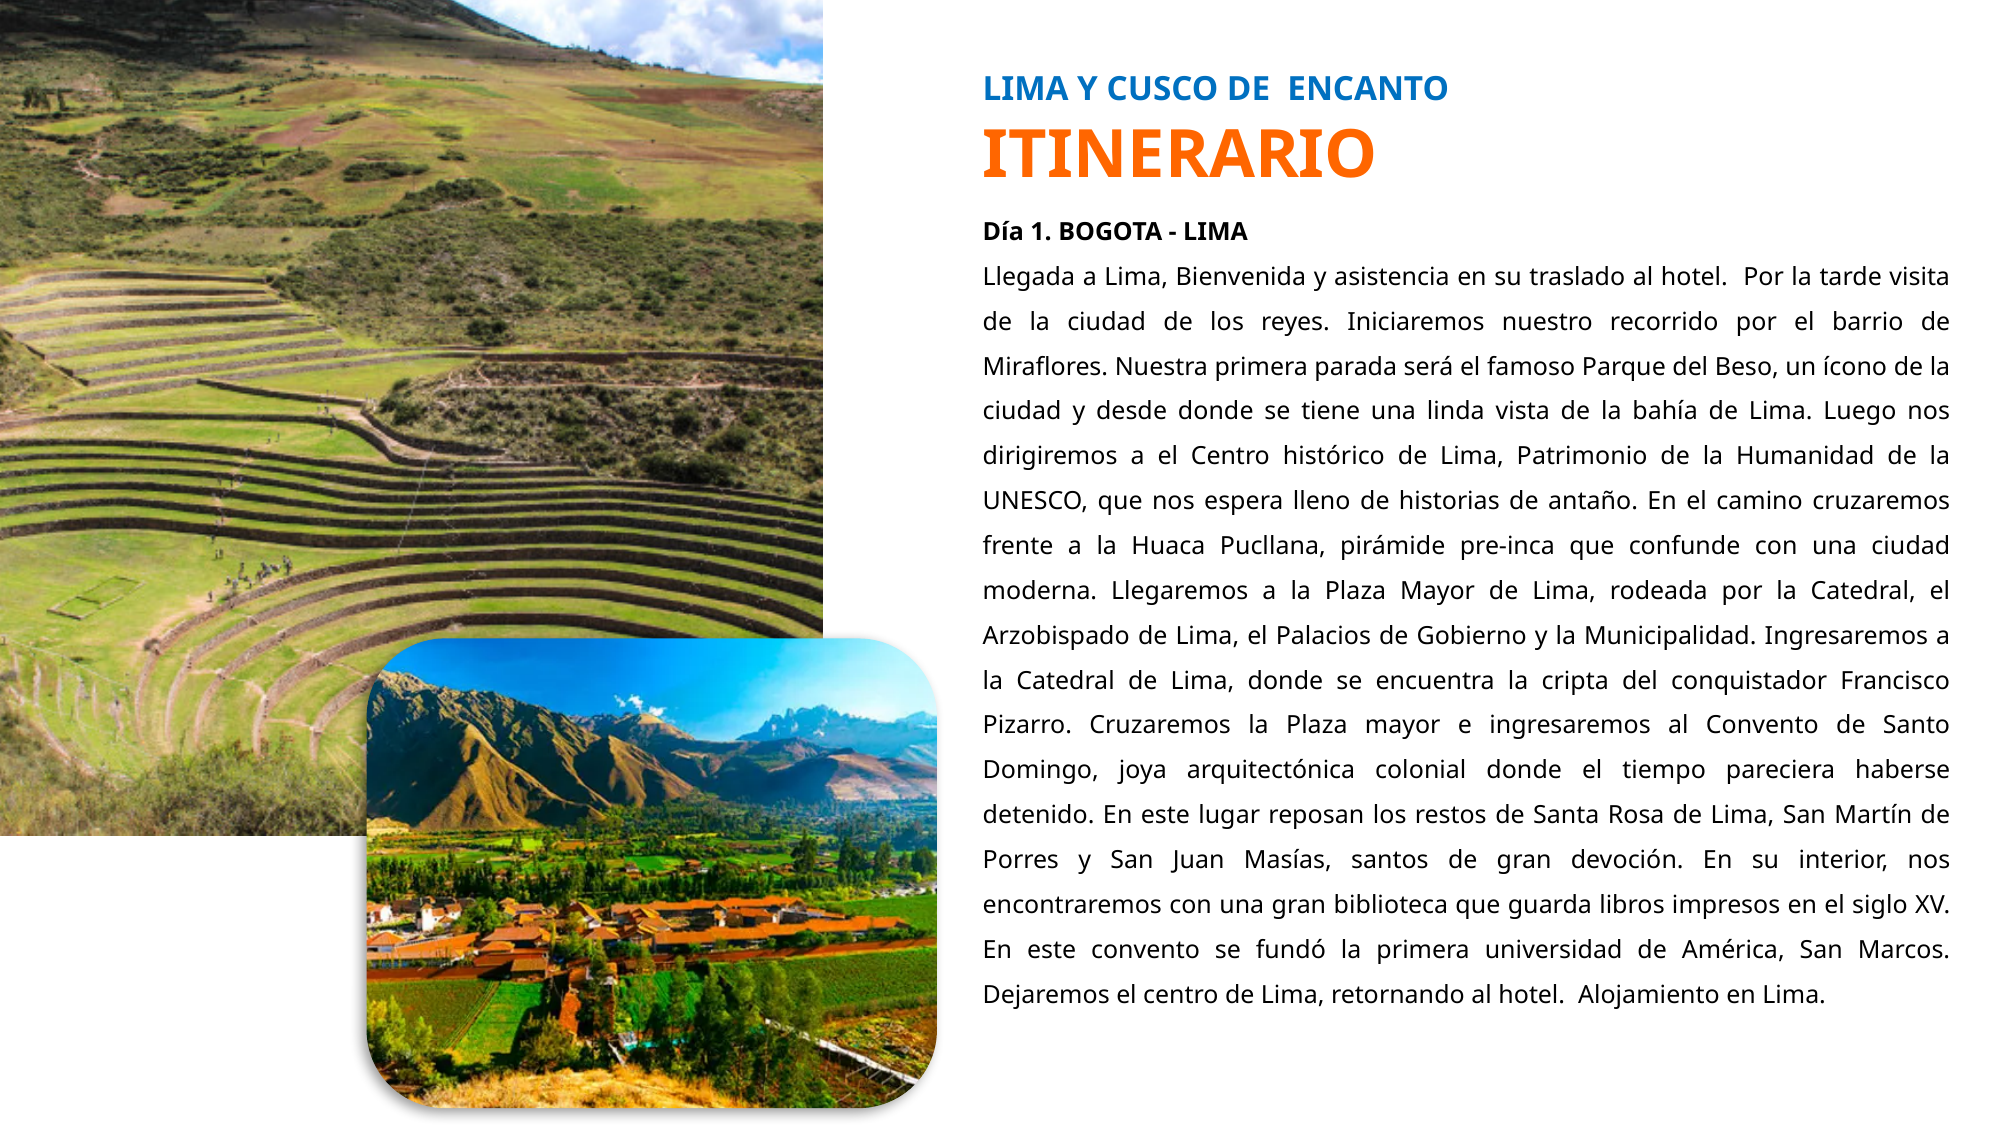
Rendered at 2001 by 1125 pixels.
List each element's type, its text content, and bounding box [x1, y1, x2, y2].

text_box ITINERARIO [967, 103, 1735, 193]
text_box Día 1. BOGOTA - LIMA Llegada a Lima, Bienvenida y asistencia en su traslado al hotel. Por la tarde visita de la ciudad de los reyes. Iniciaremos nuestro recorrido por el barrio de Miraflores. Nuestra primera parada será el famoso Parque del Beso, un ícono de la ciudad y desde donde se tiene una linda vista de la bahía de Lima. Luego nos dirigiremos a el Centro histórico de Lima, Patrimonio de la Humanidad de la UNESCO, que nos espera lleno de historias de antaño. En el camino cruzaremos frente a la Huaca Pucllana, pirámide pre-inca que confunde con una ciudad moderna. Llegaremos a la Plaza Mayor de Lima, rodeada por la Catedral, el Arzobispado de Lima, el Palacios de Gobierno y la Municipalidad. Ingresaremos a la Catedral de Lima, donde se encuentra la cripta del conquistador Francisco Pizarro. Cruzaremos la Plaza mayor e ingresaremos al Convento de Santo Domingo, joya arquitectónica colonial donde el tiempo pareciera haberse detenido. En este lugar reposan los restos de Santa Rosa de Lima, San Martín de Porres y San Juan Masías, santos de gran devoción. En su interior, nos encontraremos con una gran biblioteca que guarda libros impresos en el siglo XV. En este convento se fundó la primera universidad de América, San Marcos. Dejaremos el centro de Lima, retornando al hotel. Alojamiento en Lima. [967, 193, 1967, 1016]
picture [0, 0, 938, 1109]
text_box LIMA Y CUSCO DE ENCANTO [967, 59, 1686, 115]
